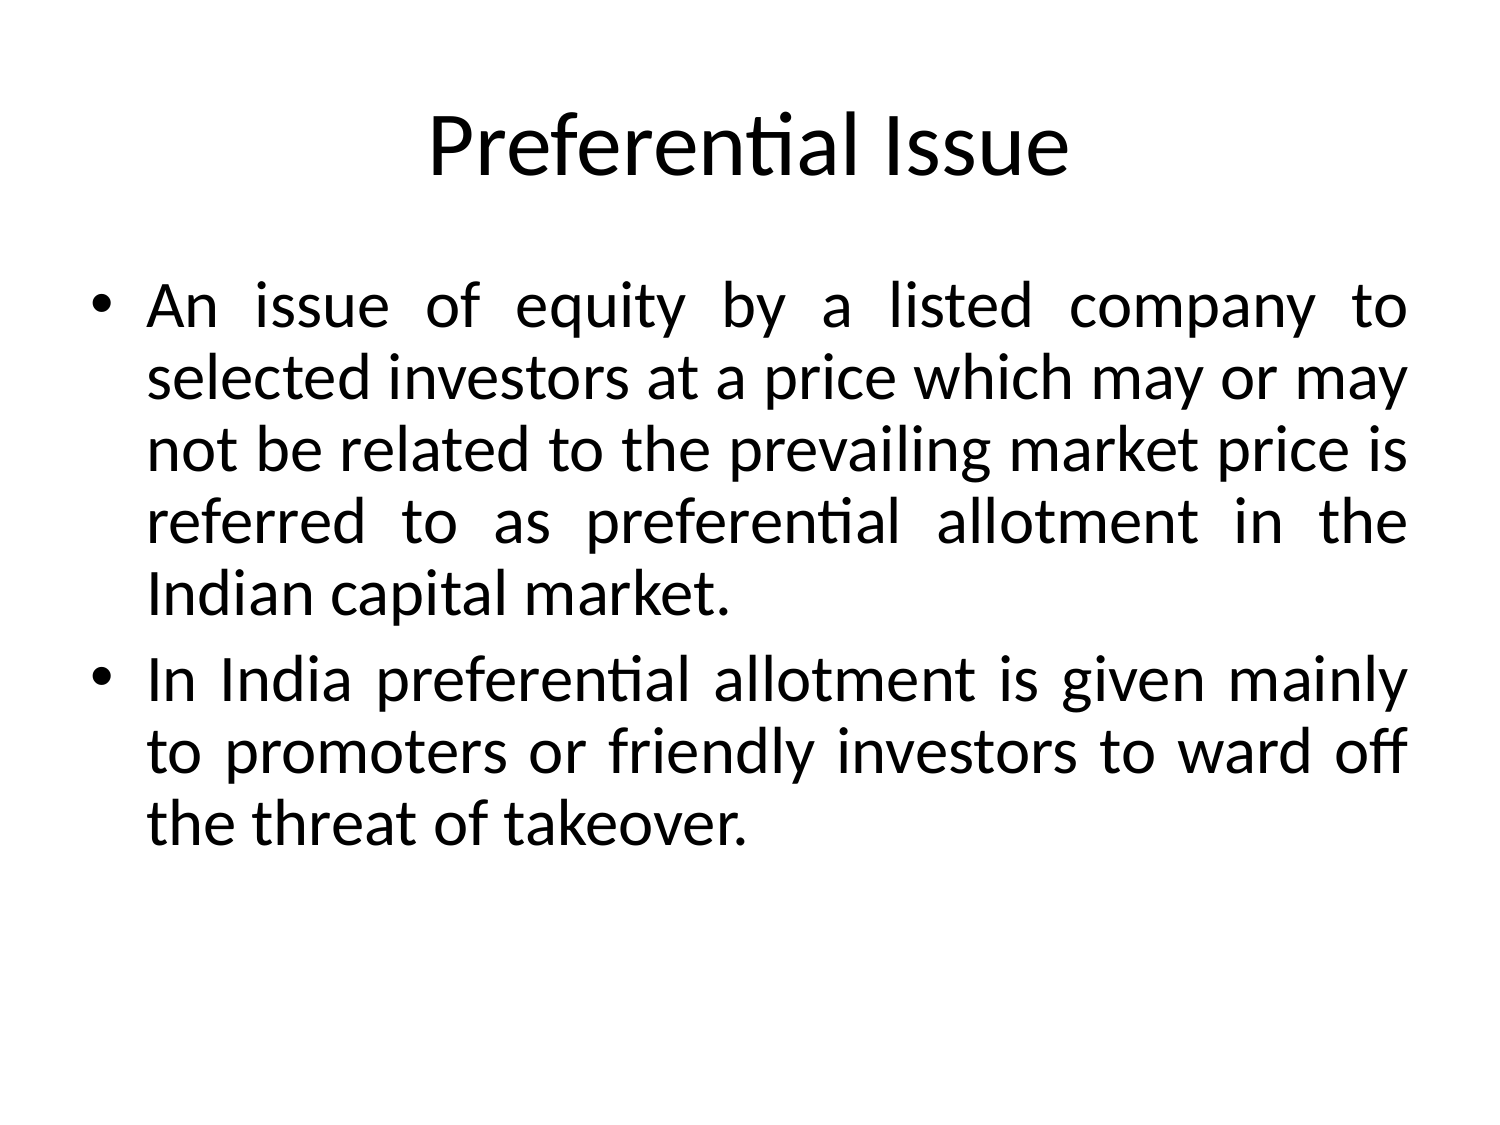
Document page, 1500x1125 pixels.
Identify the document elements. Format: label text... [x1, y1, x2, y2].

list An issue of equity by a listed company to selected investors at a price which may or may not be related to the prevailing market price is referred to as preferential allotment in the Indian capital market. In India preferential allotment is given mainly to promoters or friendly investors to ward off the threat of takeover. [75, 262, 1425, 1005]
title Preferential Issue [75, 45, 1425, 233]
